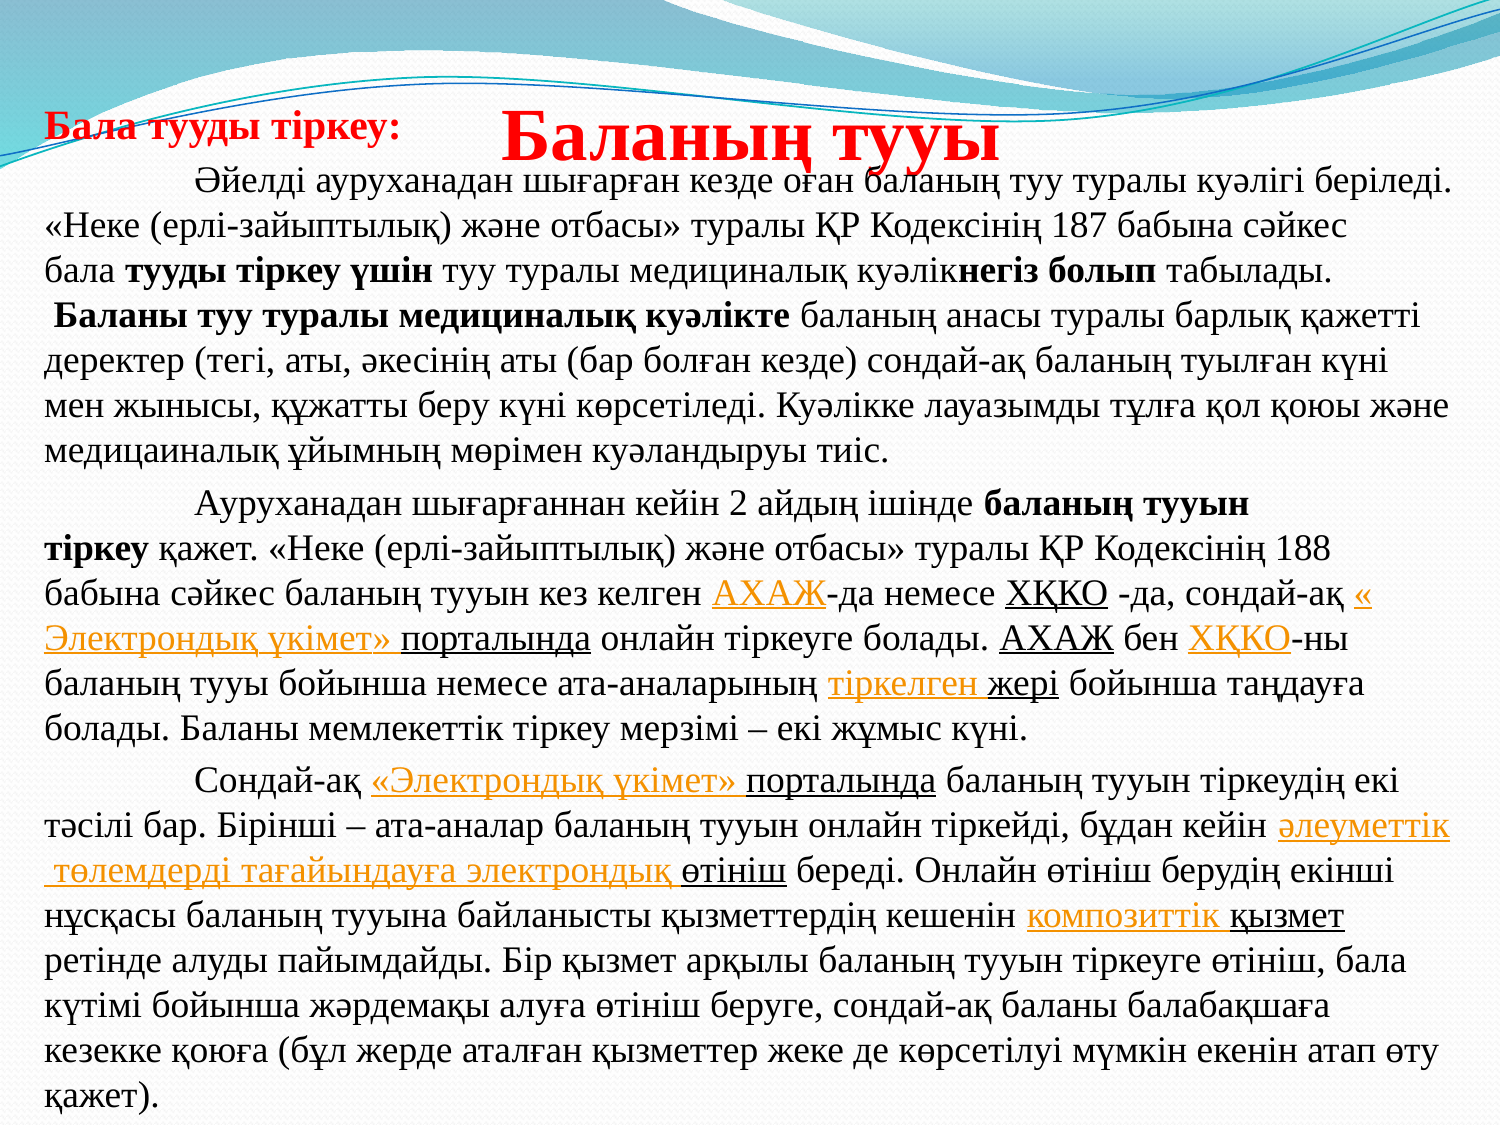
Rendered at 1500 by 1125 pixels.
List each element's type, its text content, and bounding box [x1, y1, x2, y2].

title Баланың тууы [76, 78, 1427, 90]
list Бала тууды тіркеу: Әйелді ауруханадан шығарған кезде оған баланың туу туралы куәлігі беріледі. «Неке (ерлі-зайыптылық) және отбасы» туралы ҚР Кодексінің 187 бабына сәйкес бала тууды тіркеу үшін туу туралы медициналық куәлікнегіз болып табылады. Баланы туу туралы медициналық куәлікте баланың анасы туралы барлық қажетті деректер (тегі, аты, әкесінің аты (бар болған кезде) сондай-ақ баланың туылған күні мен жынысы, құжатты беру күні көрсетіледі. Куәлікке лауазымды тұлға қол қоюы және медицаиналық ұйымның мөрімен куәландыруы тиіс. Ауруханадан шығарғаннан кейін 2 айдың ішінде баланың тууын тіркеу қажет. «Неке (ерлі-зайыптылық) және отбасы» туралы ҚР Кодексінің 188 бабына сәйкес баланың тууын кез келген АХАЖ-да немесе ХҚКО -да, сондай-ақ «Электрондық үкімет» порталында онлайн тіркеуге болады. АХАЖ бен ХҚКО-ны баланың тууы бойынша немесе ата-аналарының тіркелген жері бойынша таңдауға болады. Баланы мемлекеттік тіркеу мерзімі – екі жұмыс күні. Сондай-ақ «Электрондық үкімет» порталында баланың тууын тіркеудің екі тәсілі бар. Бірінші – ата-аналар баланың тууын онлайн тіркейді, бұдан кейін әлеуметтік төлемдерді тағайындауға электрондық өтініш береді. Онлайн өтініш берудің екінші нұсқасы баланың тууына байланысты қызметтердің кешенін композиттік қызметретінде алуды пайымдайды. Бір қызмет арқылы баланың тууын тіркеуге өтініш, бала күтімі бойынша жәрдемақы алуға өтініш беруге, сондай-ақ баланы балабақшаға кезекке қоюға (бұл жерде аталған қызметтер жеке де көрсетілуі мүмкін екенін атап өту қажет). [29, 90, 1471, 1059]
